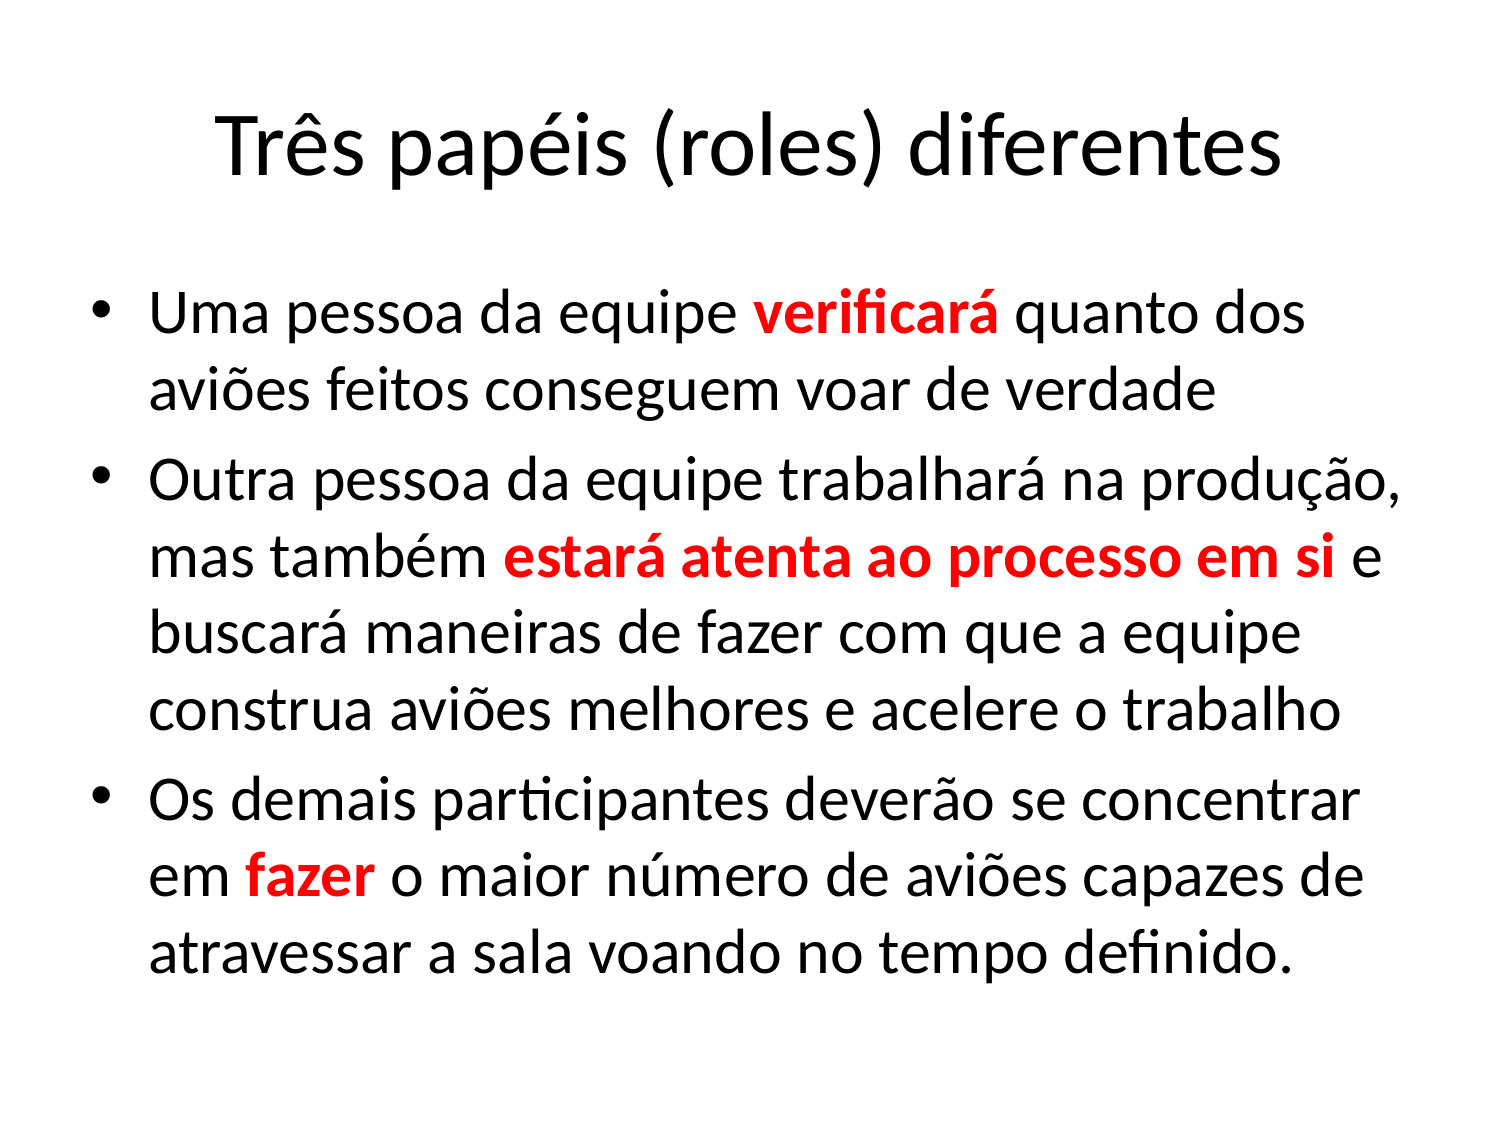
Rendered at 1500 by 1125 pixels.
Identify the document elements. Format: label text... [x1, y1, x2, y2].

list Uma pessoa da equipe verificará quanto dos aviões feitos conseguem voar de verdade Outra pessoa da equipe trabalhará na produção, mas também estará atenta ao processo em si e buscará maneiras de fazer com que a equipe construa aviões melhores e acelere o trabalho Os demais participantes deverão se concentrar em fazer o maior número de aviões capazes de atravessar a sala voando no tempo definido. [75, 262, 1425, 1005]
title Três papéis (roles) diferentes [75, 45, 1425, 233]
